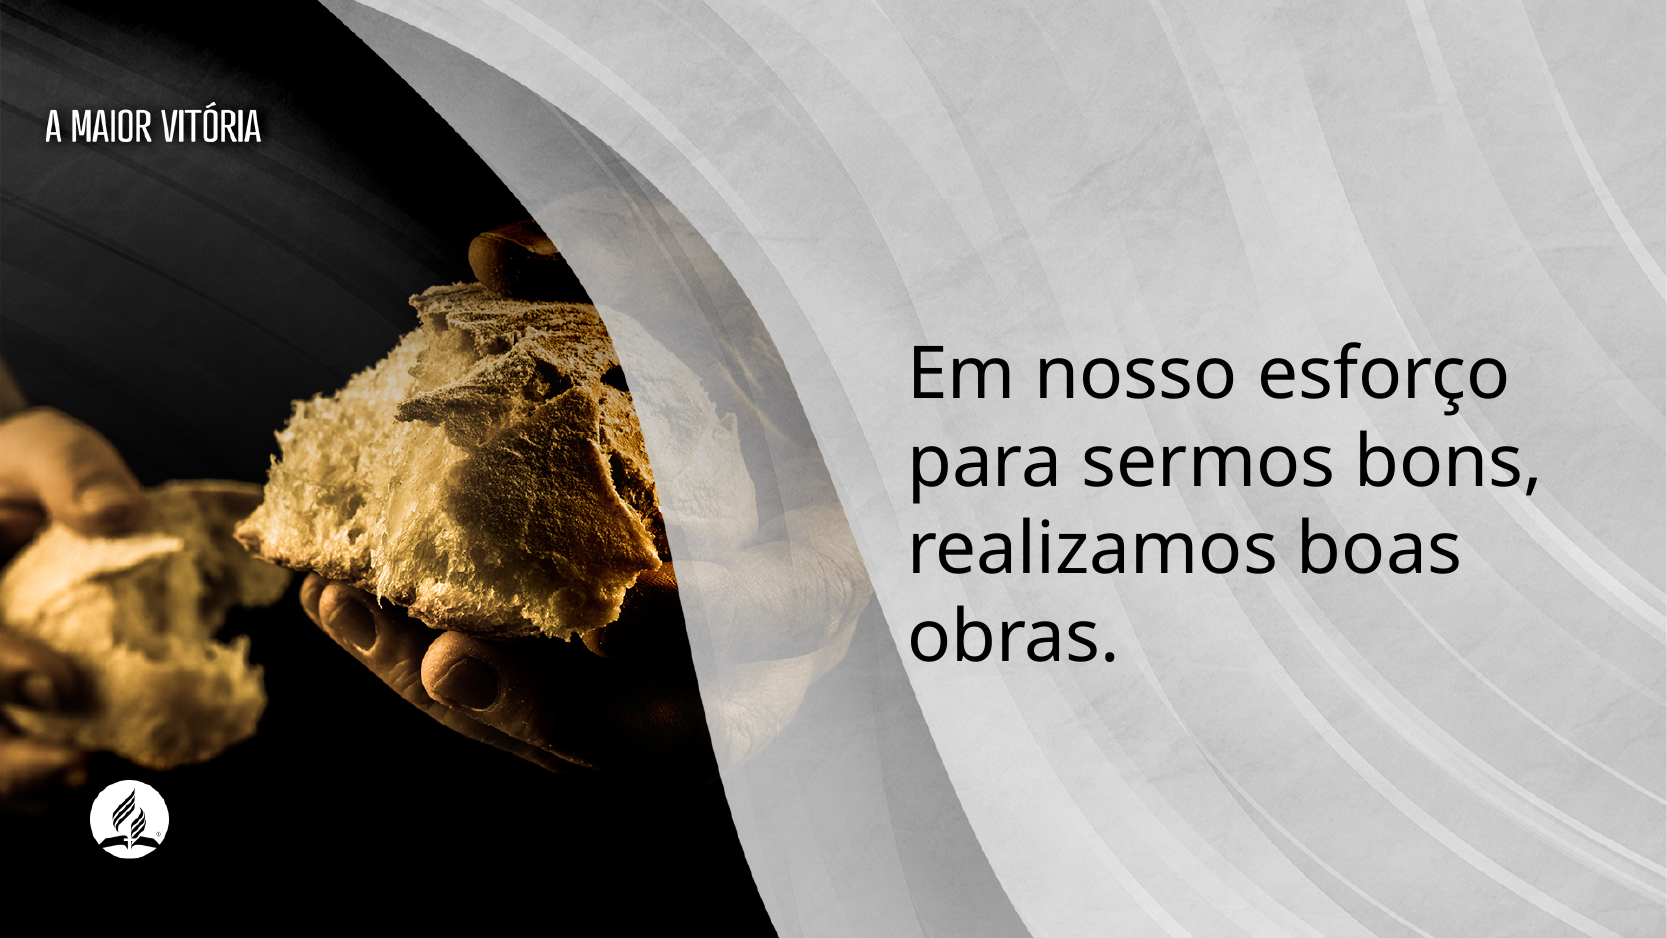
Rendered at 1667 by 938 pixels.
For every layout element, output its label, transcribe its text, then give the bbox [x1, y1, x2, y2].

picture [0, 0, 1667, 938]
text_box Em nosso esforço para sermos bons, realizamos boas obras. [892, 318, 1621, 684]
